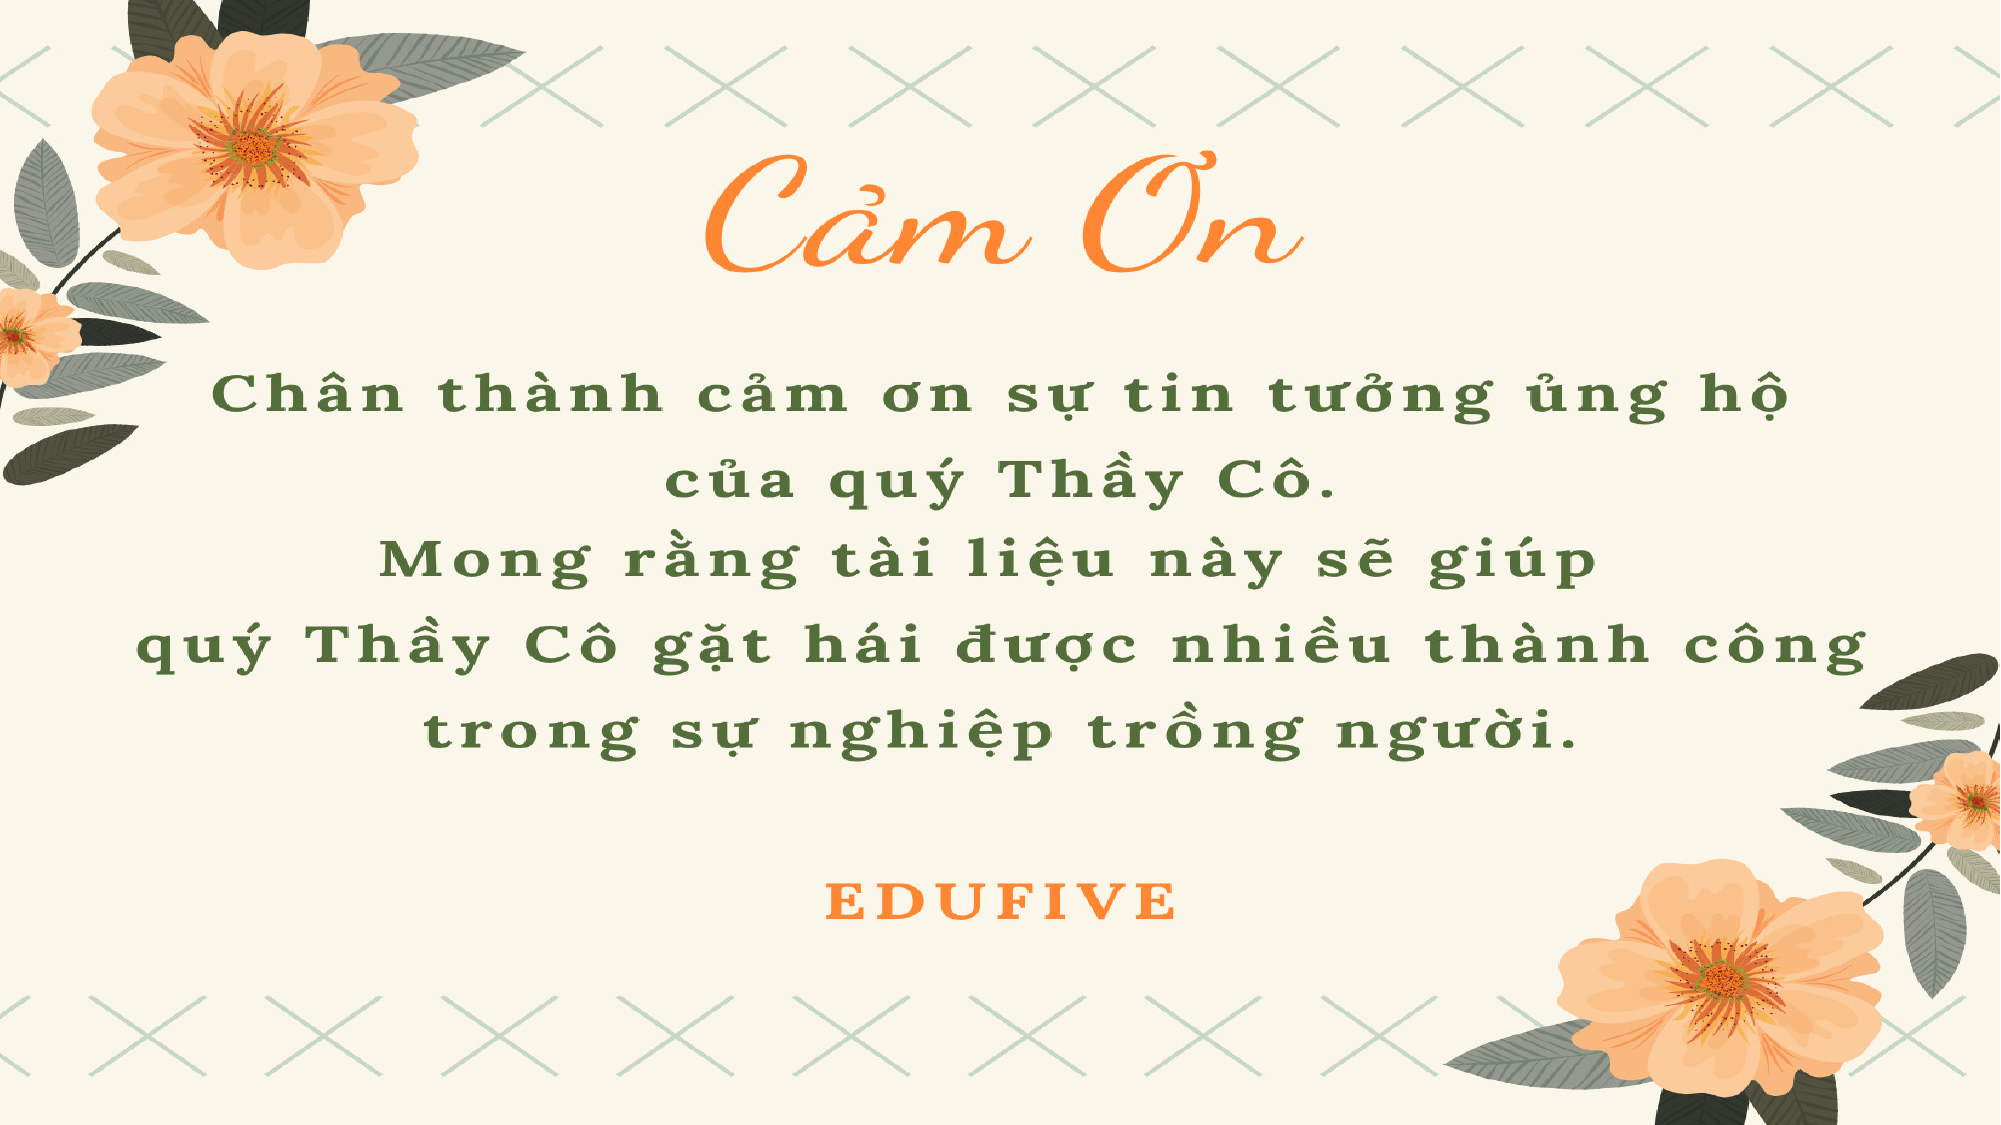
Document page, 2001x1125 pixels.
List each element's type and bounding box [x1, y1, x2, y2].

list [0, 0, 2000, 1125]
